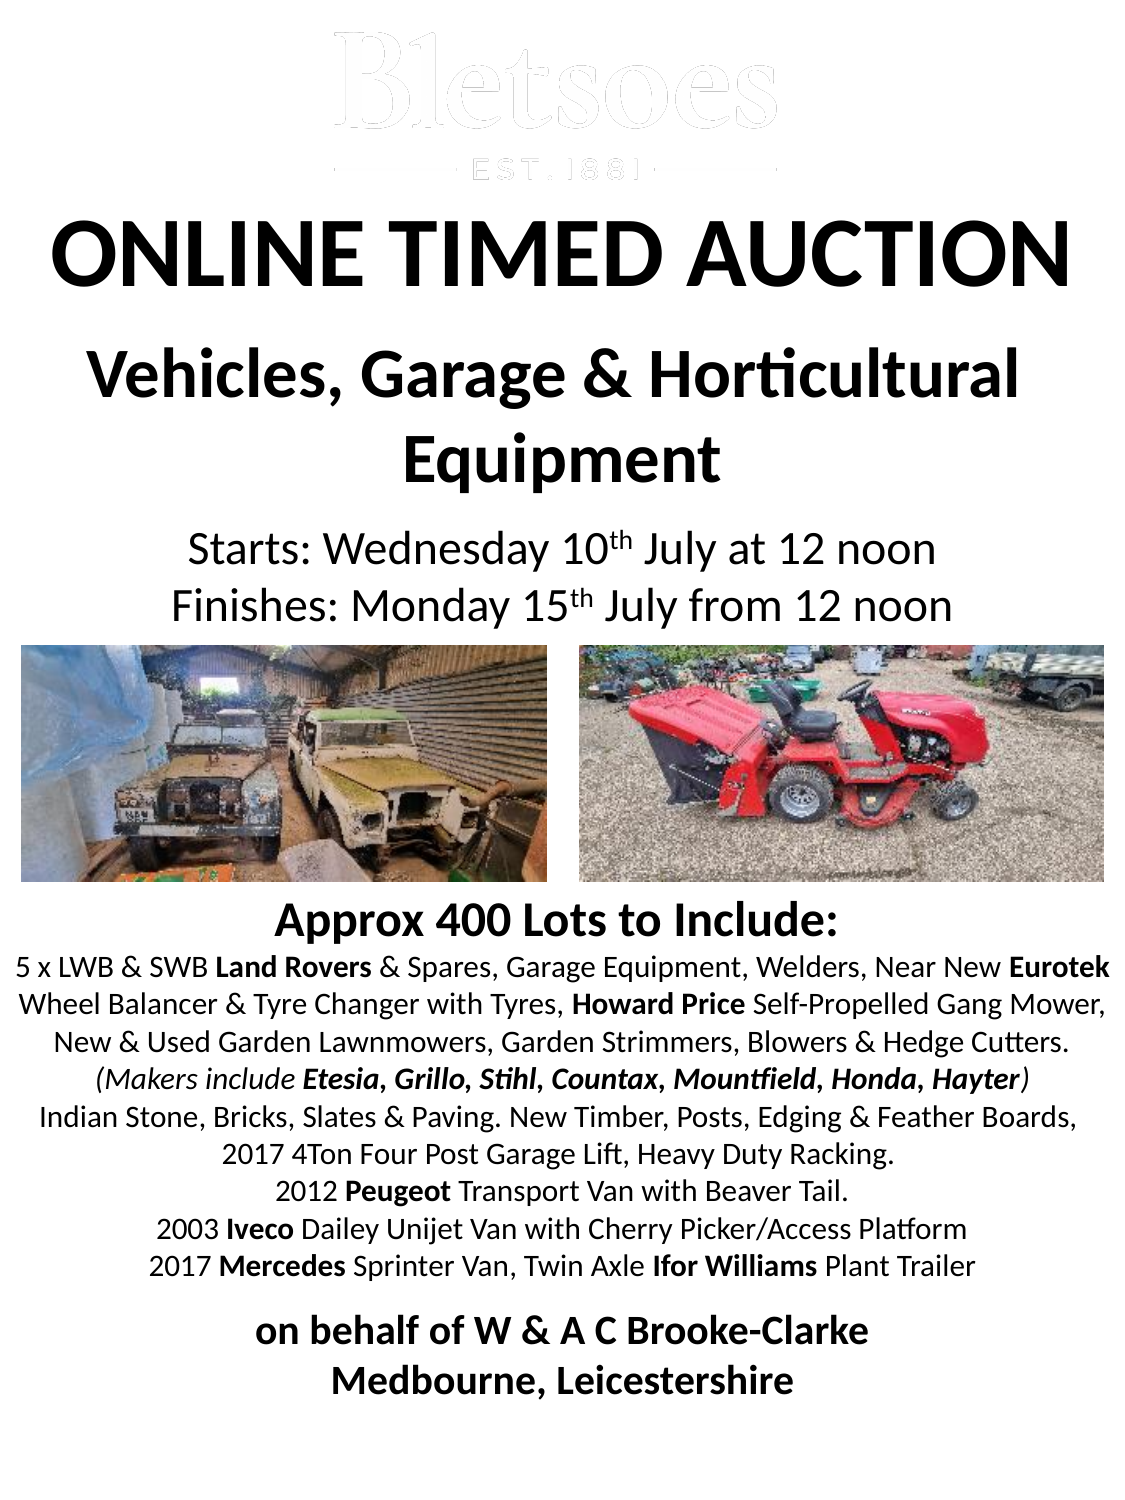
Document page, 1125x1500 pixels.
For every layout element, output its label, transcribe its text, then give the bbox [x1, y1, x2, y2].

picture [578, 645, 1105, 882]
text_box ONLINE TIMED AUCTION Vehicles, Garage & Horticultural Equipment Starts: Wednesday 10th July at 12 noon Finishes: Monday 15th July from 12 noon Approx 400 Lots to Include: 5 x LWB & SWB Land Rovers & Spares, Garage Equipment, Welders, Near New Eurotek Wheel Balancer & Tyre Changer with Tyres, Howard Price Self-Propelled Gang Mower, New & Used Garden Lawnmowers, Garden Strimmers, Blowers & Hedge Cutters. (Makers include Etesia, Grillo, Stihl, Countax, Mountfield, Honda, Hayter) Indian Stone, Bricks, Slates & Paving. New Timber, Posts, Edging & Feather Boards, 2017 4Ton Four Post Garage Lift, Heavy Duty Racking. 2012 Peugeot Transport Van with Beaver Tail. 2003 Iveco Dailey Unijet Van with Cherry Picker/Access Platform 2017 Mercedes Sprinter Van, Twin Axle Ifor Williams Plant Trailer on behalf of W & A C Brooke-Clarke Medbourne, Leicestershire [0, 179, 1125, 1436]
picture [21, 645, 547, 882]
picture [328, 25, 783, 185]
